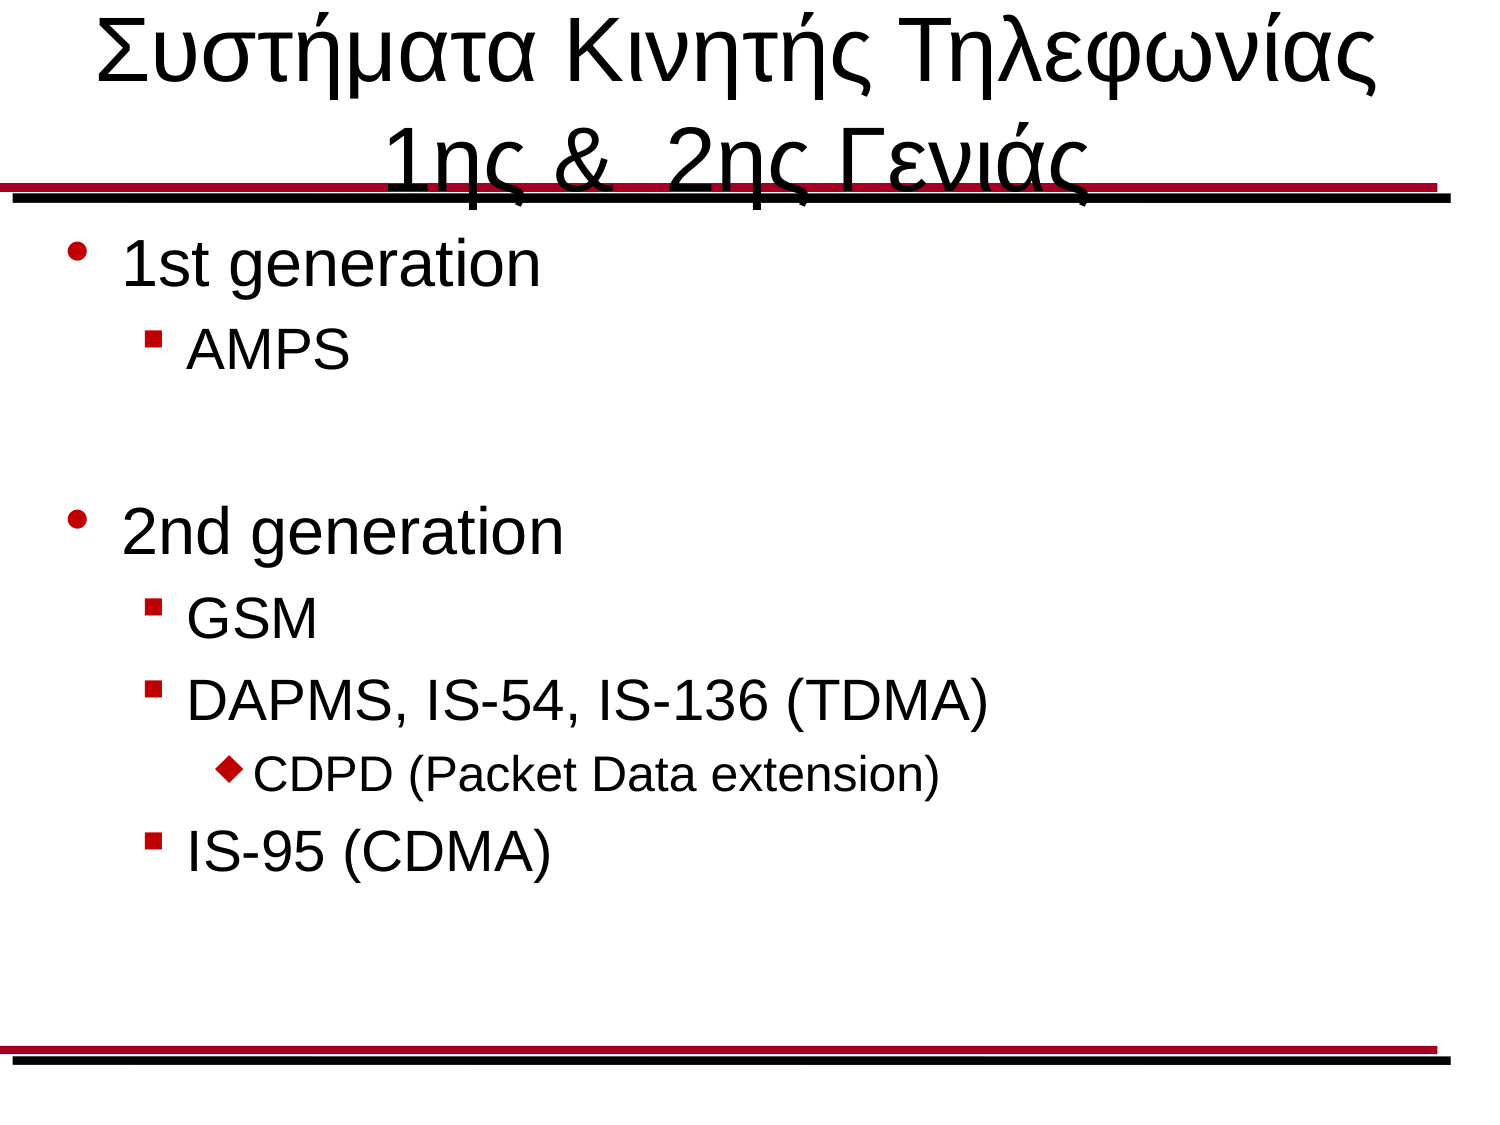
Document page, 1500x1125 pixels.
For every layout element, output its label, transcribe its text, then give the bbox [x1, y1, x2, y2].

list 1st generation AMPS 2nd generation GSM DAPMS, IS-54, IS-136 (TDMA) CDPD (Packet Data extension) IS-95 (CDMA) [50, 212, 1425, 1038]
title Συστήματα Κινητής Τηλεφωνίας 1ης & 2ης Γενιάς [50, 0, 1425, 200]
